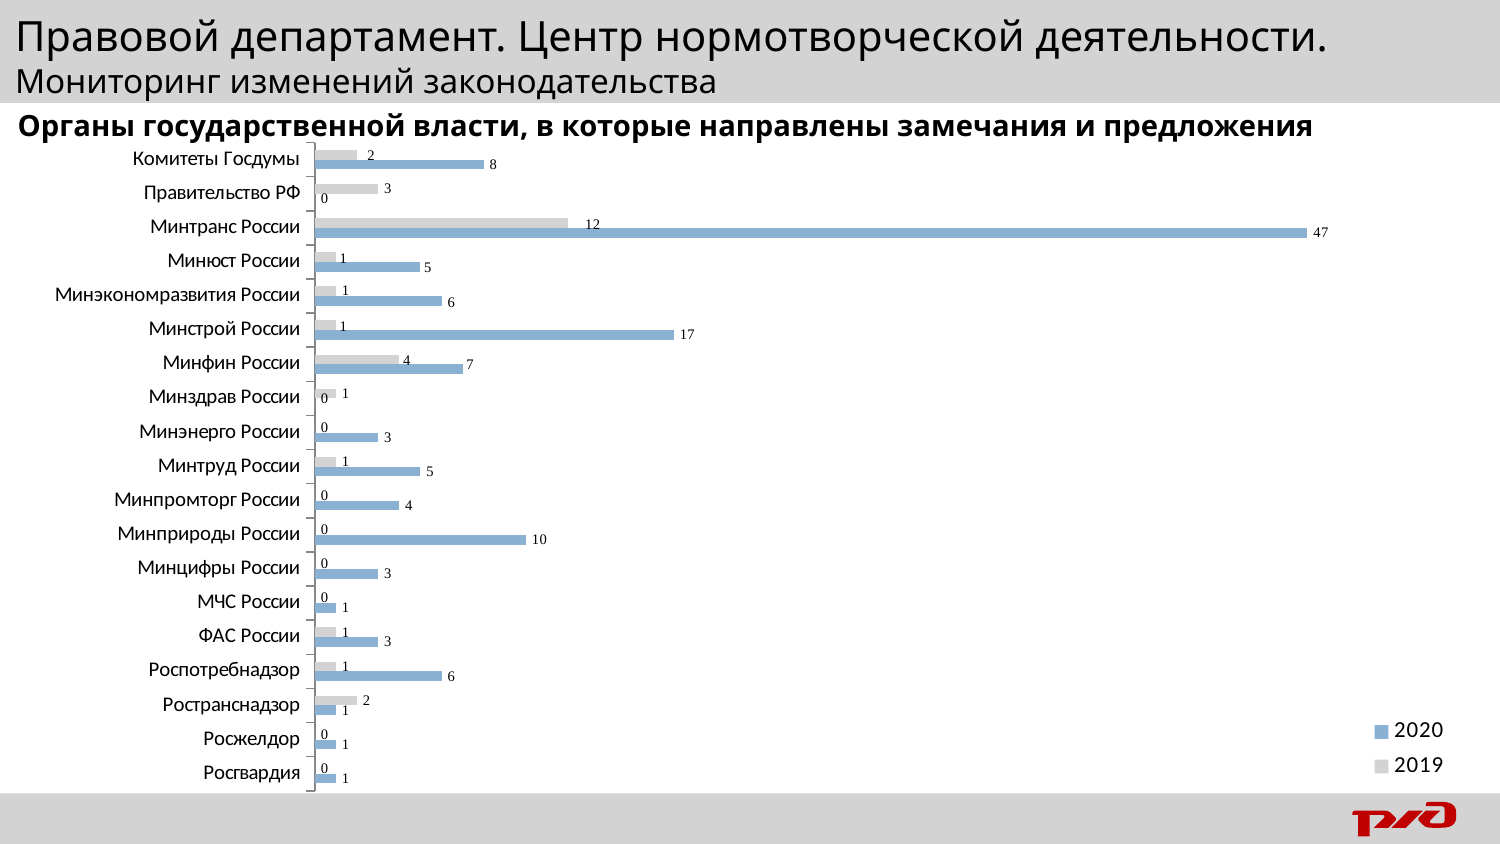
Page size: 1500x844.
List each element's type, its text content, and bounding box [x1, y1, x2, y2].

chart [33, 133, 1467, 820]
text_box Органы государственной власти, в которые направлены замечания и предложения [2, 97, 1500, 150]
title Правовой департамент. Центр нормотворческой деятельности. Мониторинг изменений законодательства [0, 20, 1500, 90]
